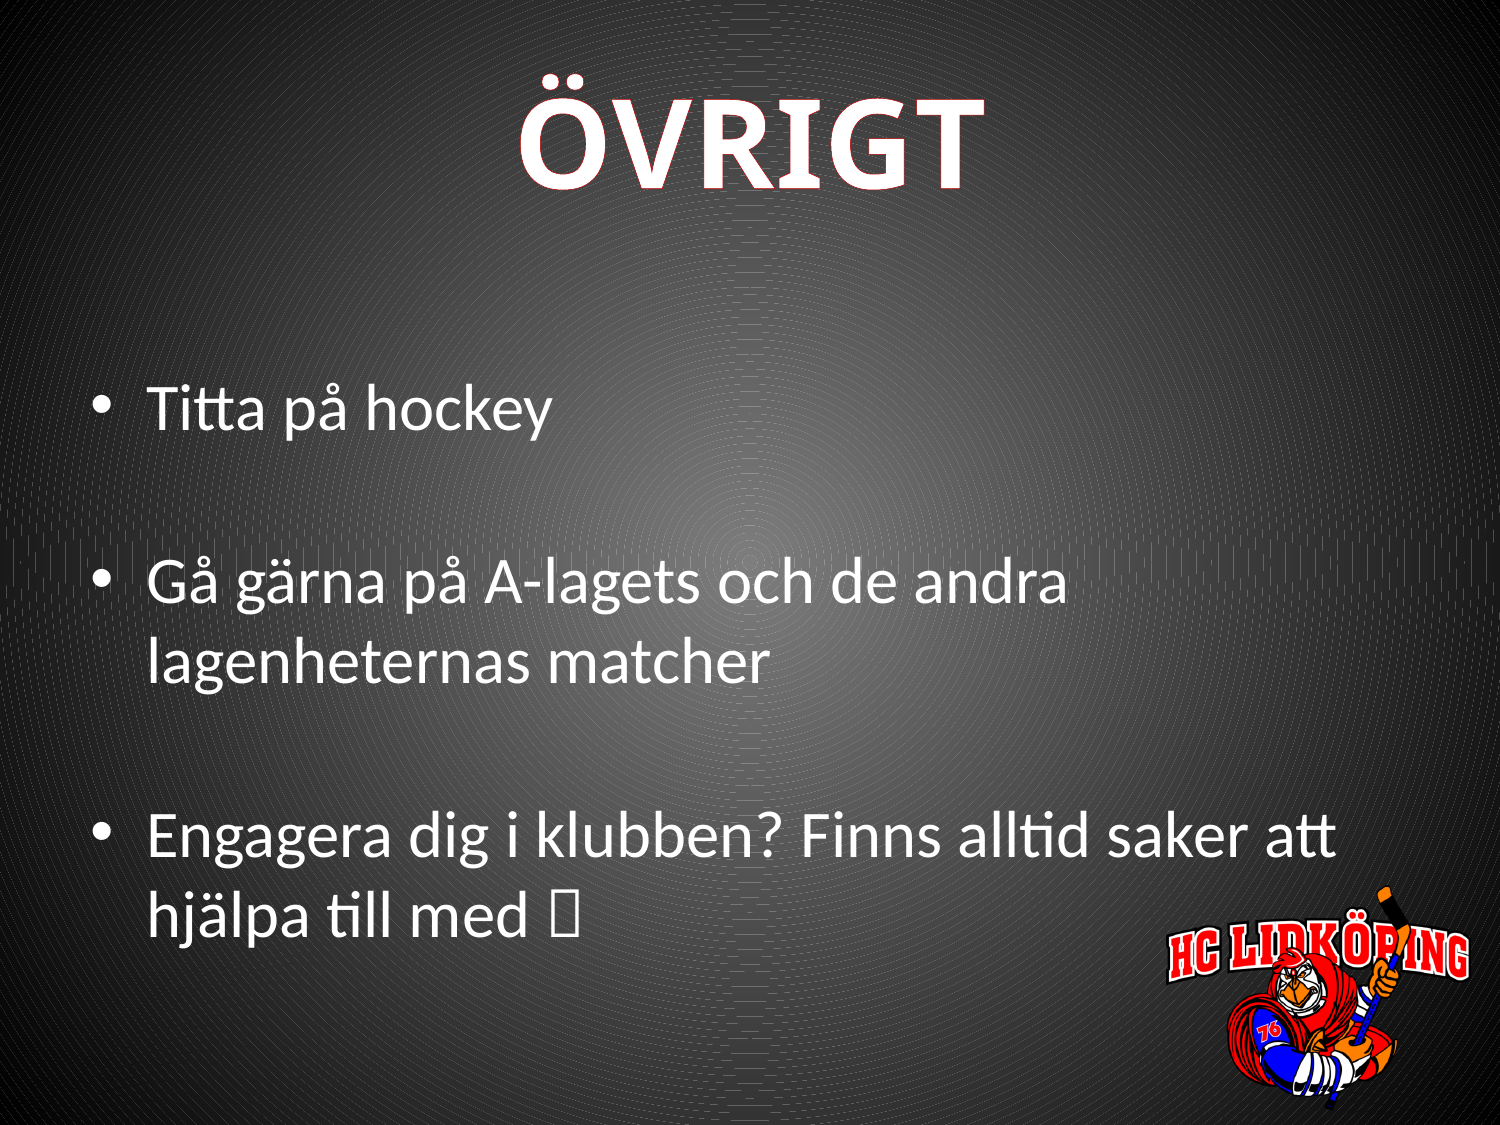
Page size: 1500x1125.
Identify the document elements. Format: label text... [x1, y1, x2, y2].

title ÖVRIGT [75, 45, 1425, 233]
picture [1165, 885, 1471, 1111]
list Titta på hockey Gå gärna på A-lagets och de andra lagenheternas matcher Engagera dig i klubben? Finns alltid saker att hjälpa till med  [75, 262, 1425, 1005]
